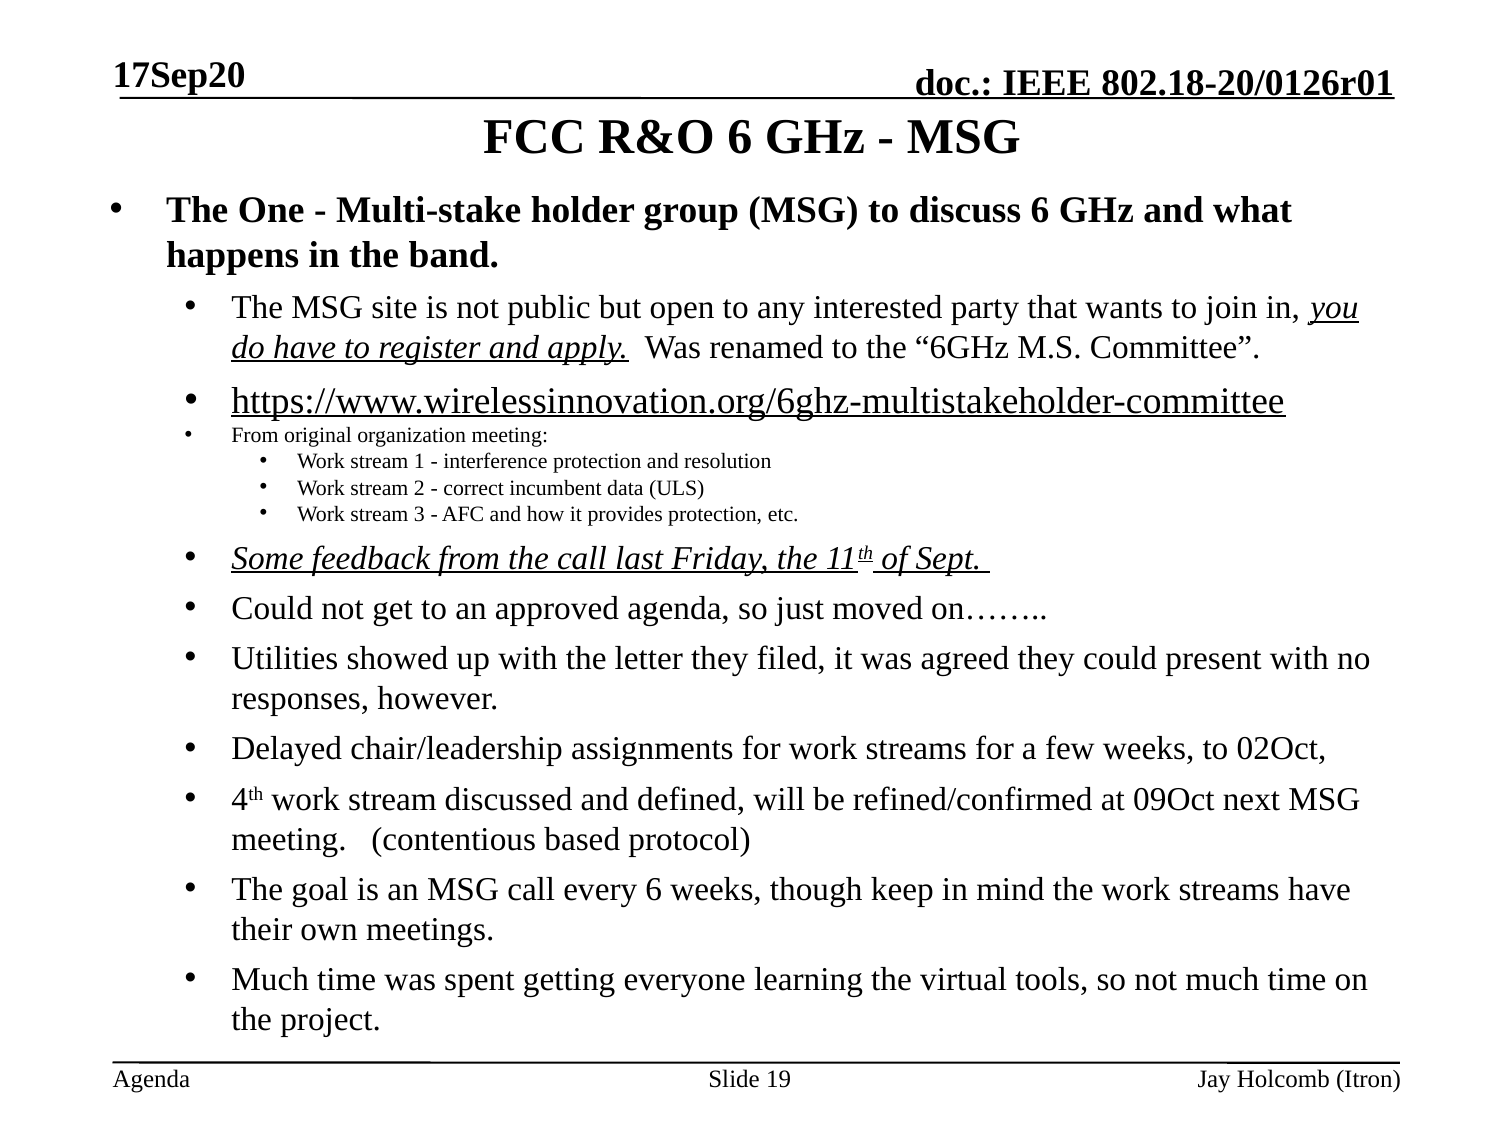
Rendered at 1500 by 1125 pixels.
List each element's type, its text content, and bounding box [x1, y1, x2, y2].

list The One - Multi-stake holder group (MSG) to discuss 6 GHz and what happens in the band. The MSG site is not public but open to any interested party that wants to join in, you do have to register and apply. Was renamed to the “6GHz M.S. Committee”. https://www.wirelessinnovation.org/6ghz-multistakeholder-committee From original organization meeting: Work stream 1 - interference protection and resolution Work stream 2 - correct incumbent data (ULS) Work stream 3 - AFC and how it provides protection, etc. Some feedback from the call last Friday, the 11th of Sept. Could not get to an approved agenda, so just moved on…….. Utilities showed up with the letter they filed, it was agreed they could present with no responses, however. Delayed chair/leadership assignments for work streams for a few weeks, to 02Oct, 4th work stream discussed and defined, will be refined/confirmed at 09Oct next MSG meeting. (contentious based protocol) The goal is an MSG call every 6 weeks, though keep in mind the work streams have their own meetings. Much time was spent getting everyone learning the virtual tools, so not much time on the project. [94, 124, 1406, 1038]
slide_number Slide 19 [699, 1061, 800, 1123]
footer Jay Holcomb (Itron) [878, 1061, 1402, 1093]
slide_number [112, 49, 488, 95]
title FCC R&O 6 GHz - MSG [114, 103, 1390, 124]
